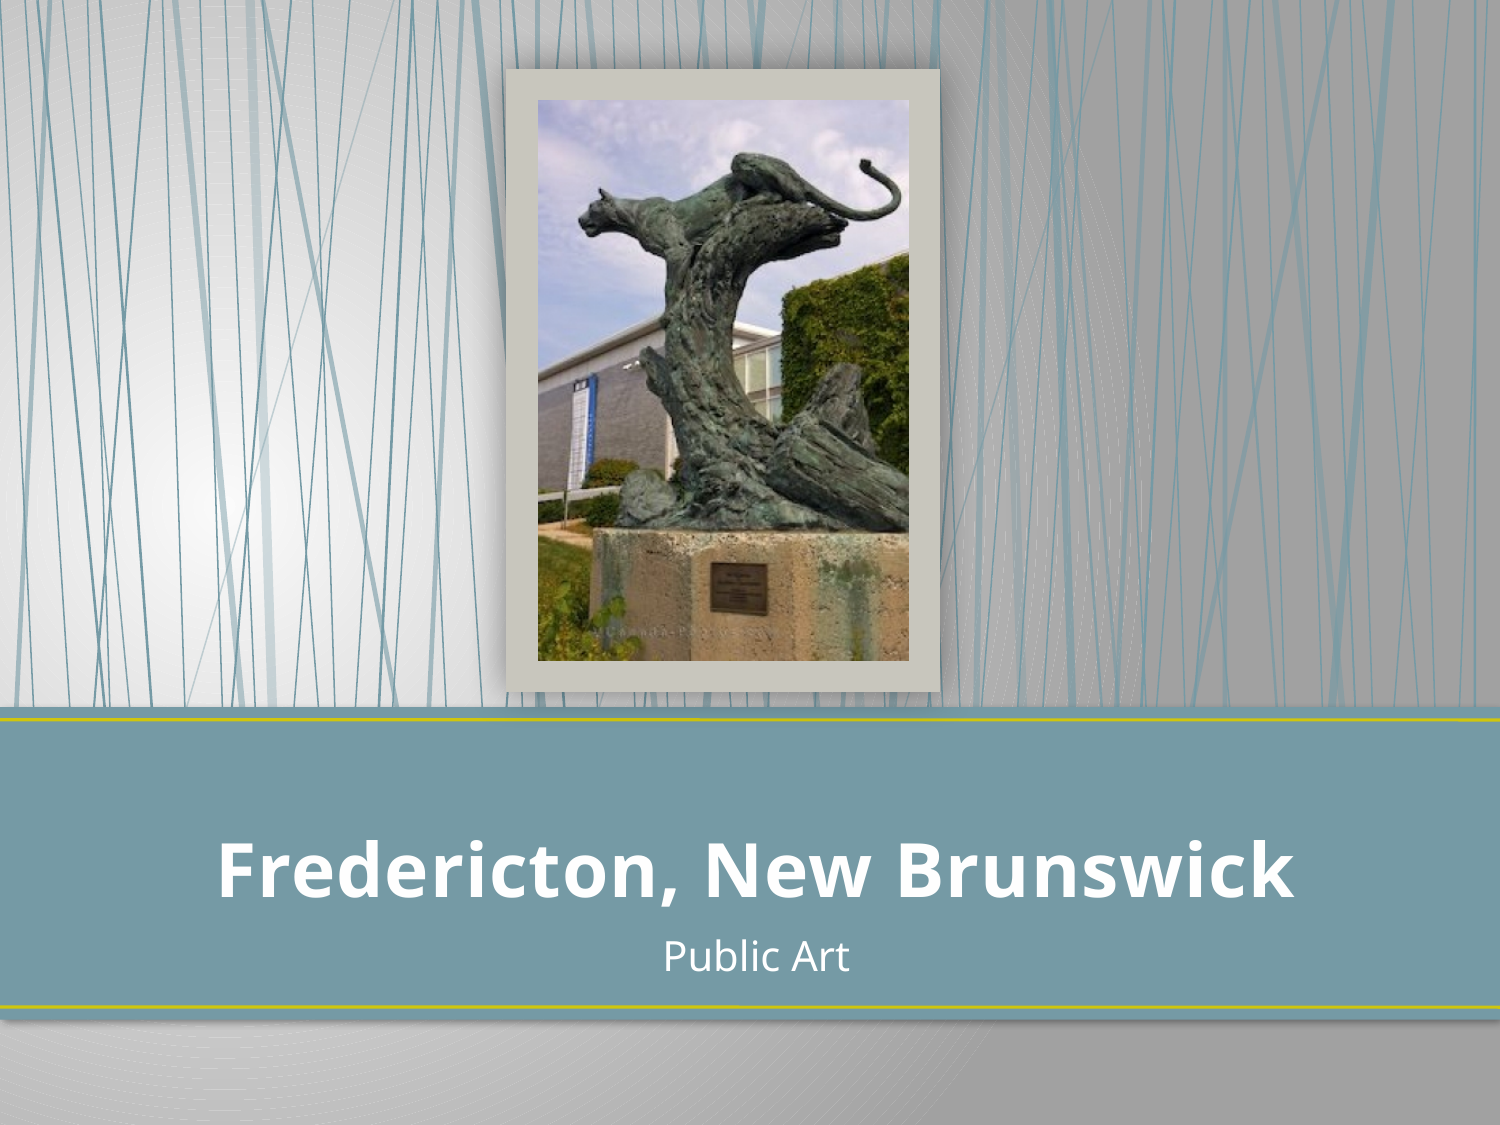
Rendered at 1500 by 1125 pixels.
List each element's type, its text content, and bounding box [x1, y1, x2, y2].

title Fredericton, New Brunswick [75, 732, 1438, 920]
picture [537, 99, 909, 661]
list Public Art [75, 922, 1438, 991]
